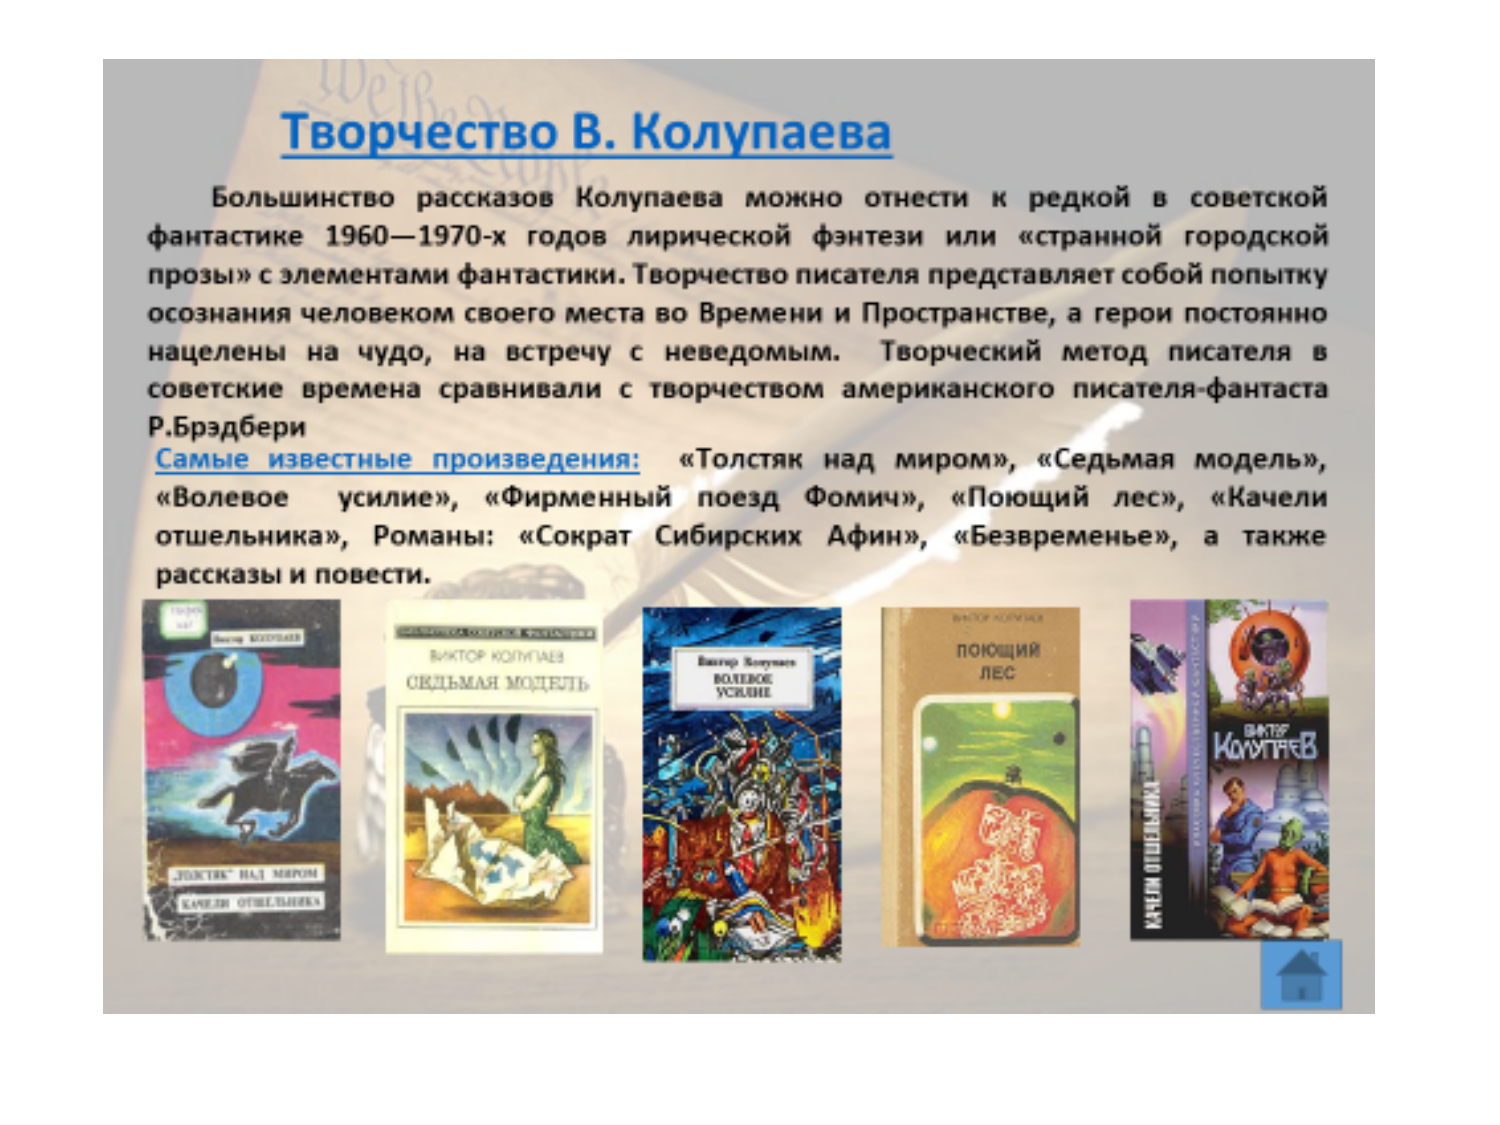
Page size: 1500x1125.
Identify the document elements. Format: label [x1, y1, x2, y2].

picture [103, 59, 1375, 1014]
